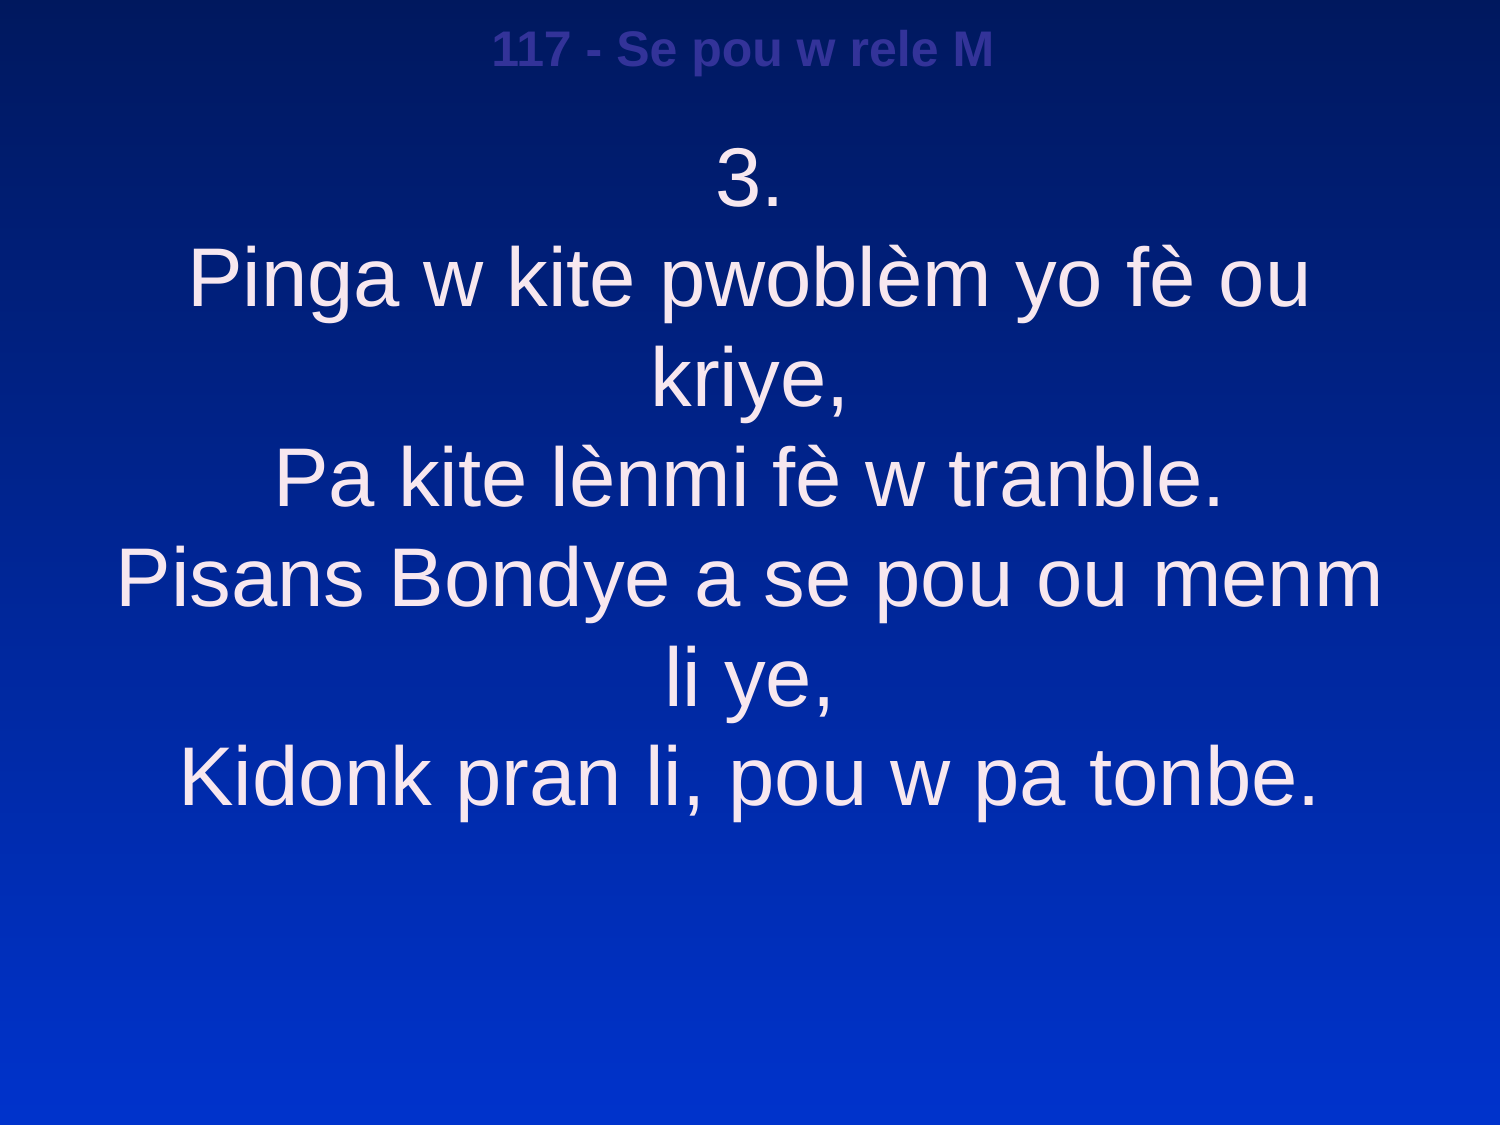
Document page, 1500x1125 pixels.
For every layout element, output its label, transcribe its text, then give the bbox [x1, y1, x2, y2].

text_box 3. Pinga w kite pwoblèm yo fè ou kriye, Pa kite lènmi fè w tranble. Pisans Bondye a se pou ou menm li ye, Kidonk pran li, pou w pa tonbe. [79, 115, 1421, 830]
text_box 117 - Se pou w rele M [0, 9, 1500, 79]
